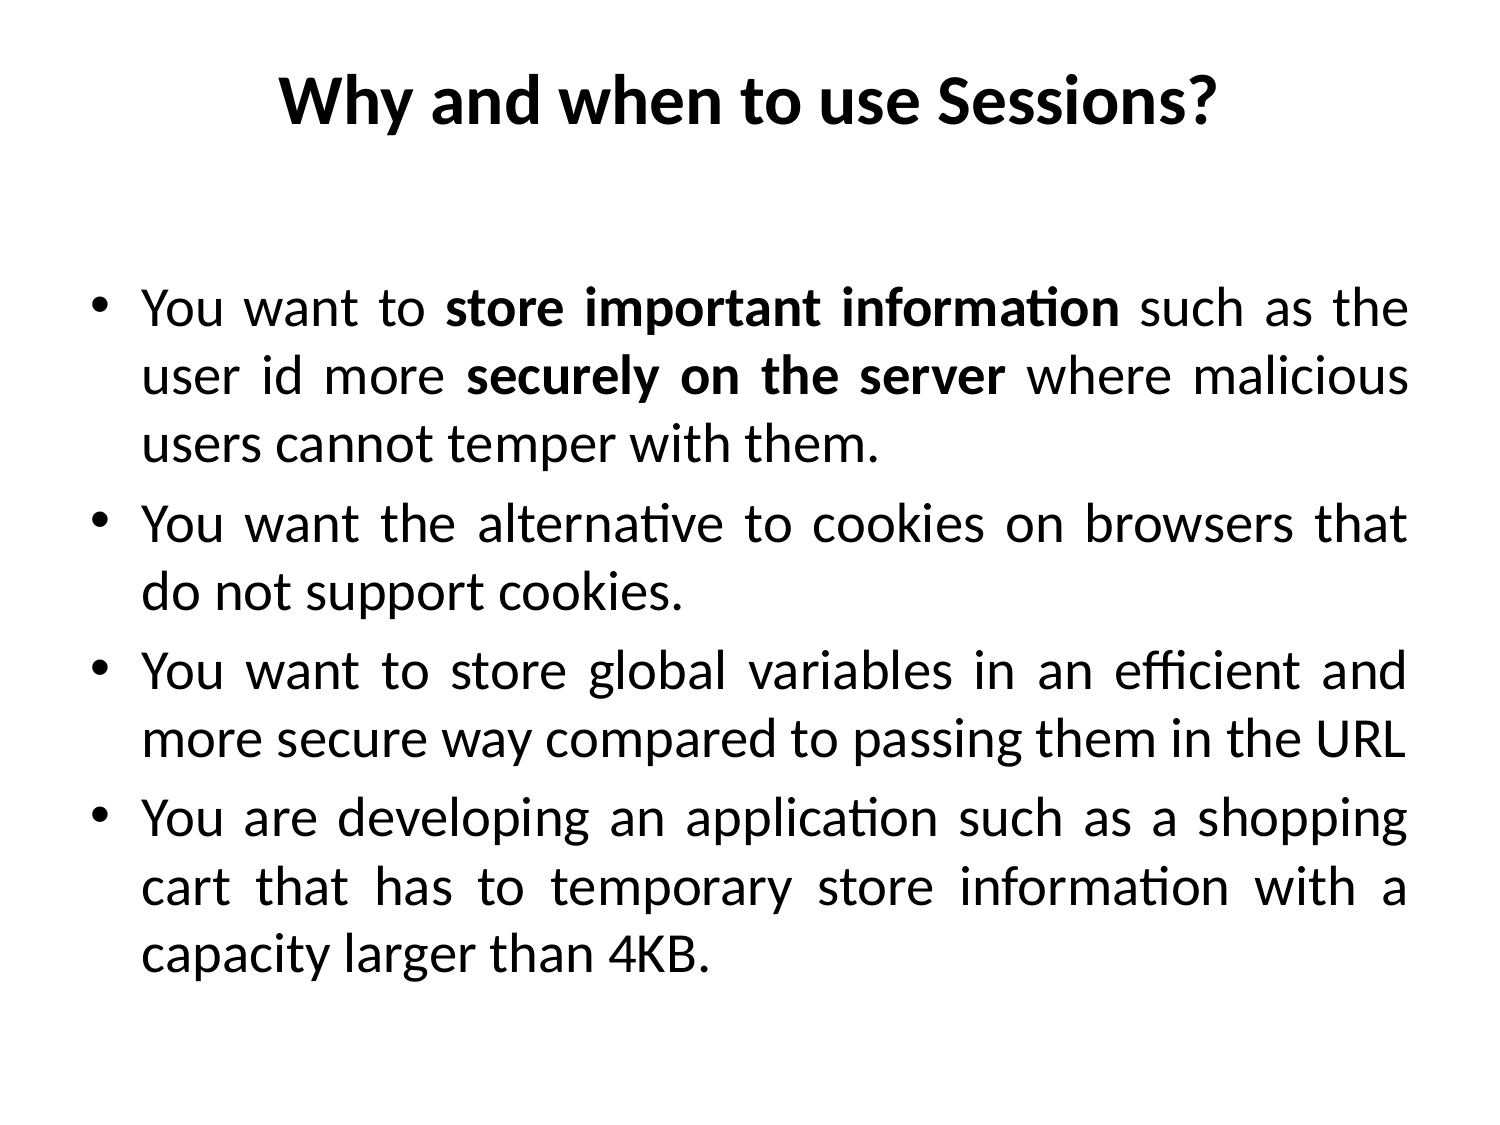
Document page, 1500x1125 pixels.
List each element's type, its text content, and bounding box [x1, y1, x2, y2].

list You want to store important information such as the user id more securely on the server where malicious users cannot temper with them. You want the alternative to cookies on browsers that do not support cookies. You want to store global variables in an efficient and more secure way compared to passing them in the URL You are developing an application such as a shopping cart that has to temporary store information with a capacity larger than 4KB. [75, 262, 1425, 1005]
title Why and when to use Sessions? [75, 45, 1425, 233]
